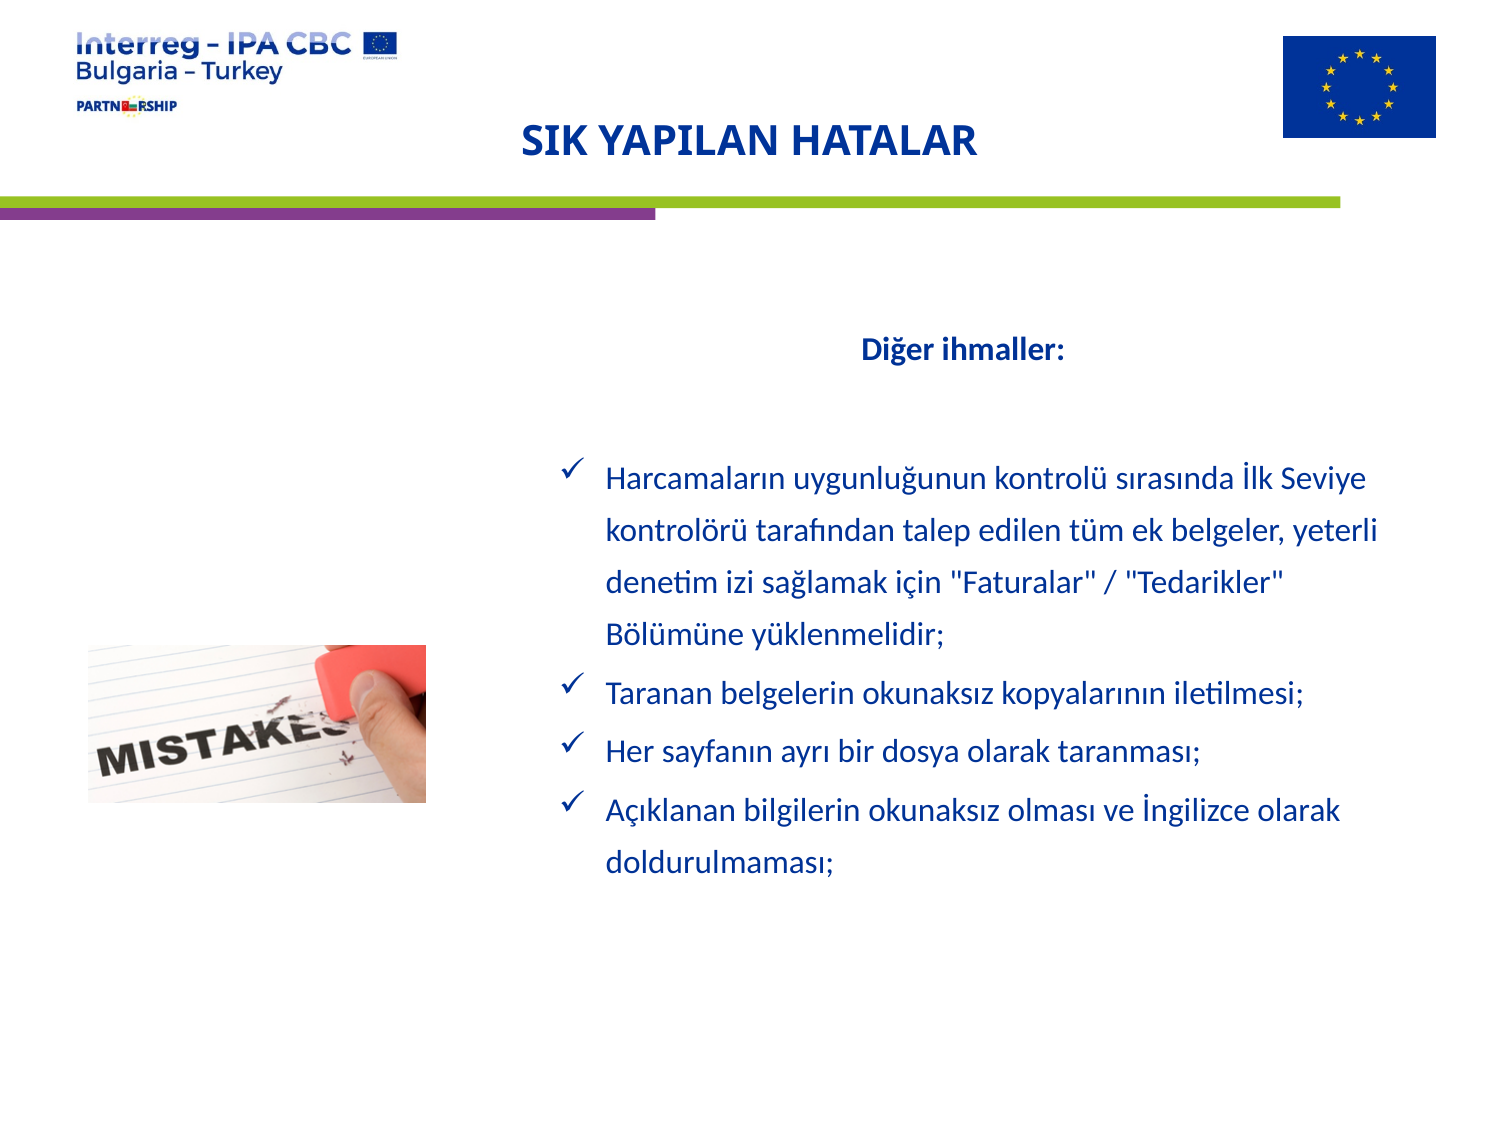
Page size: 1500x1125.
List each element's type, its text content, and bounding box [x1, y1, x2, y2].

picture [88, 644, 426, 803]
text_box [0, 196, 1341, 221]
picture [1283, 35, 1436, 138]
picture [62, 18, 408, 126]
title SIK YAPILAN HATALAR [74, 44, 1426, 233]
list Diğer ihmaller: Harcamaların uygunluğunun kontrolü sırasında İlk Seviye kontrolörü tarafından talep edilen tüm ek belgeler, yeterli denetim izi sağlamak için "Faturalar" / "Tedarikler" Bölümüne yüklenmelidir; Taranan belgelerin okunaksız kopyalarının iletilmesi; Her sayfanın ayrı bir dosya olarak taranması; Açıklanan bilgilerin okunaksız olması ve İngilizce olarak doldurulmaması; [501, 262, 1426, 1006]
